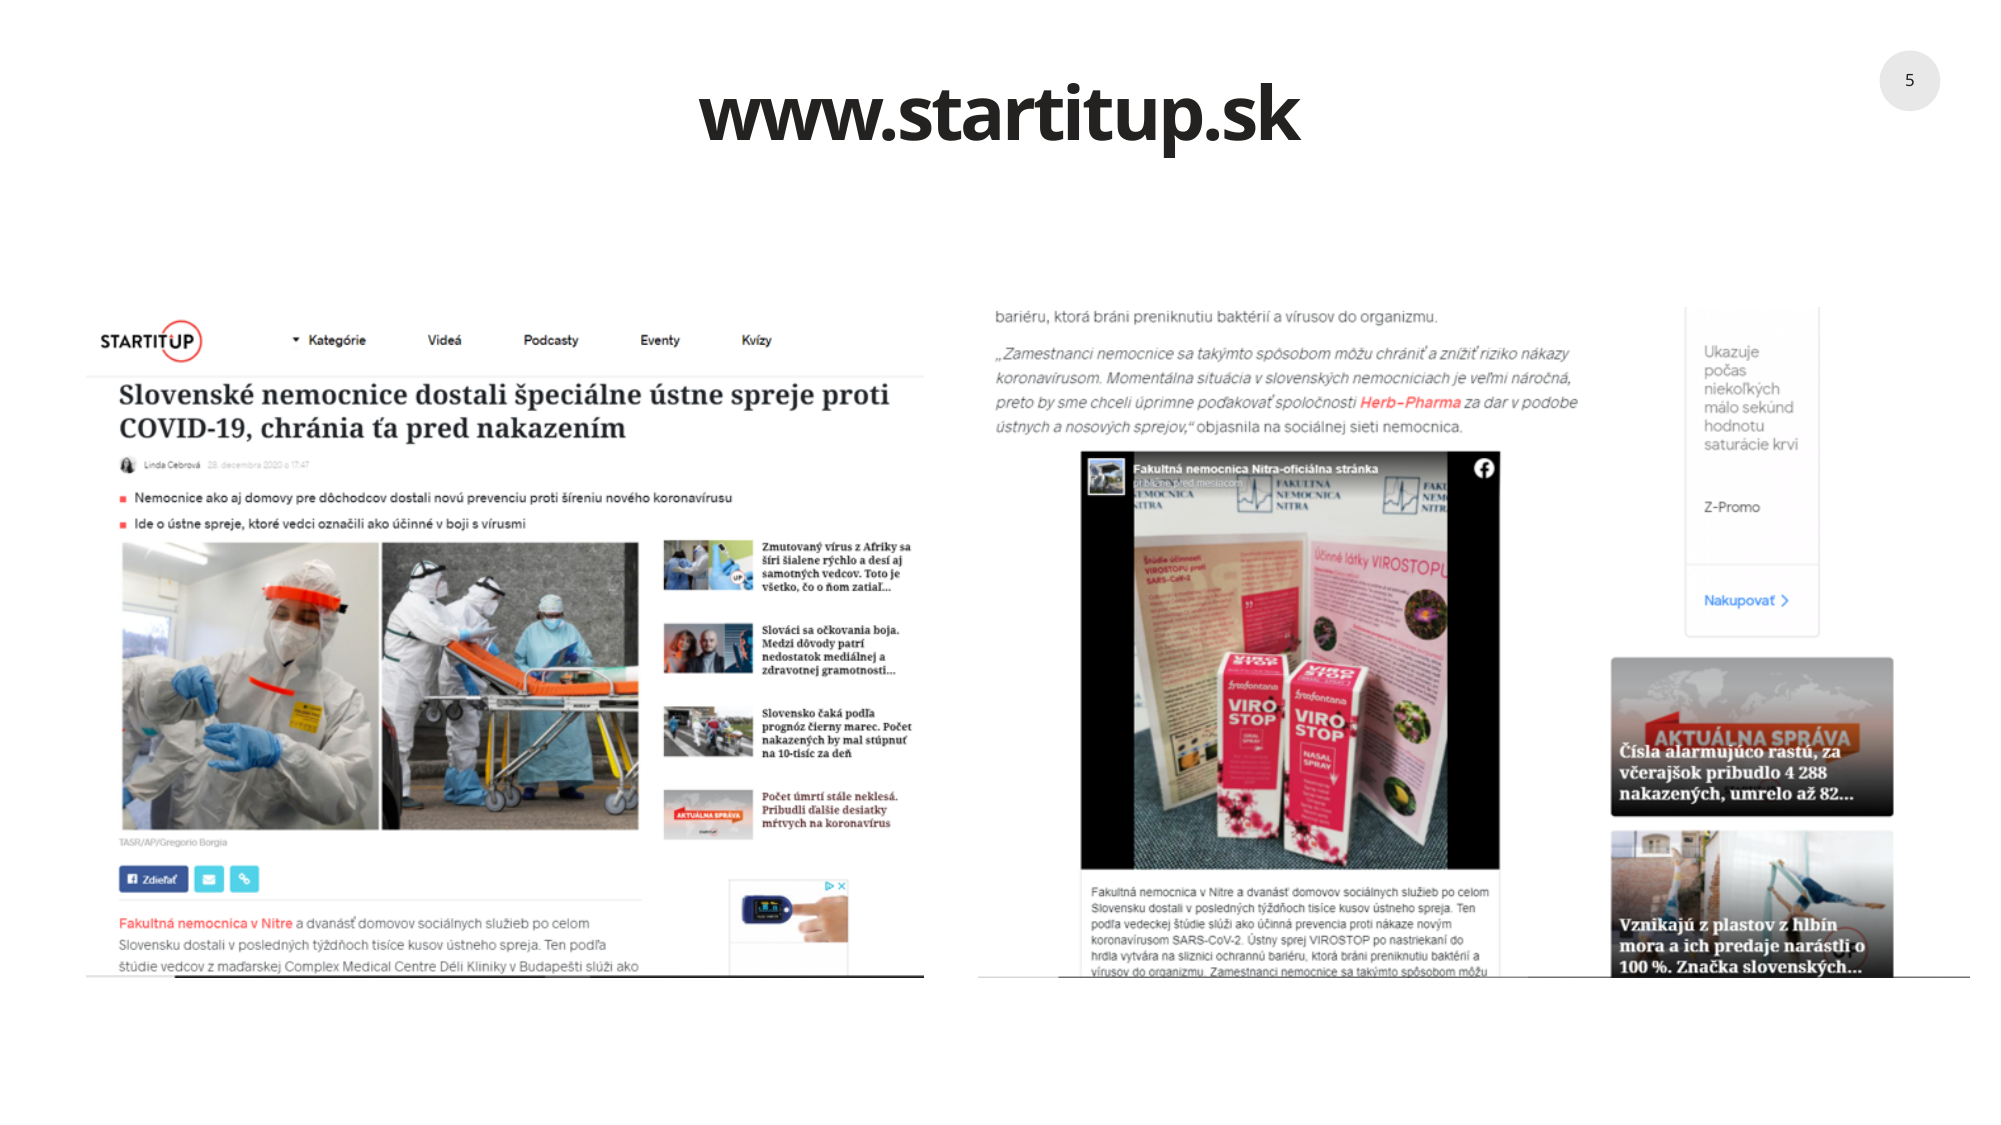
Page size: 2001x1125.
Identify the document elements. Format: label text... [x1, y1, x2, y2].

slide_number 5 [1867, 62, 1953, 100]
picture [86, 307, 924, 978]
title www.startitup.sk [193, 55, 1807, 225]
picture [978, 307, 1970, 978]
